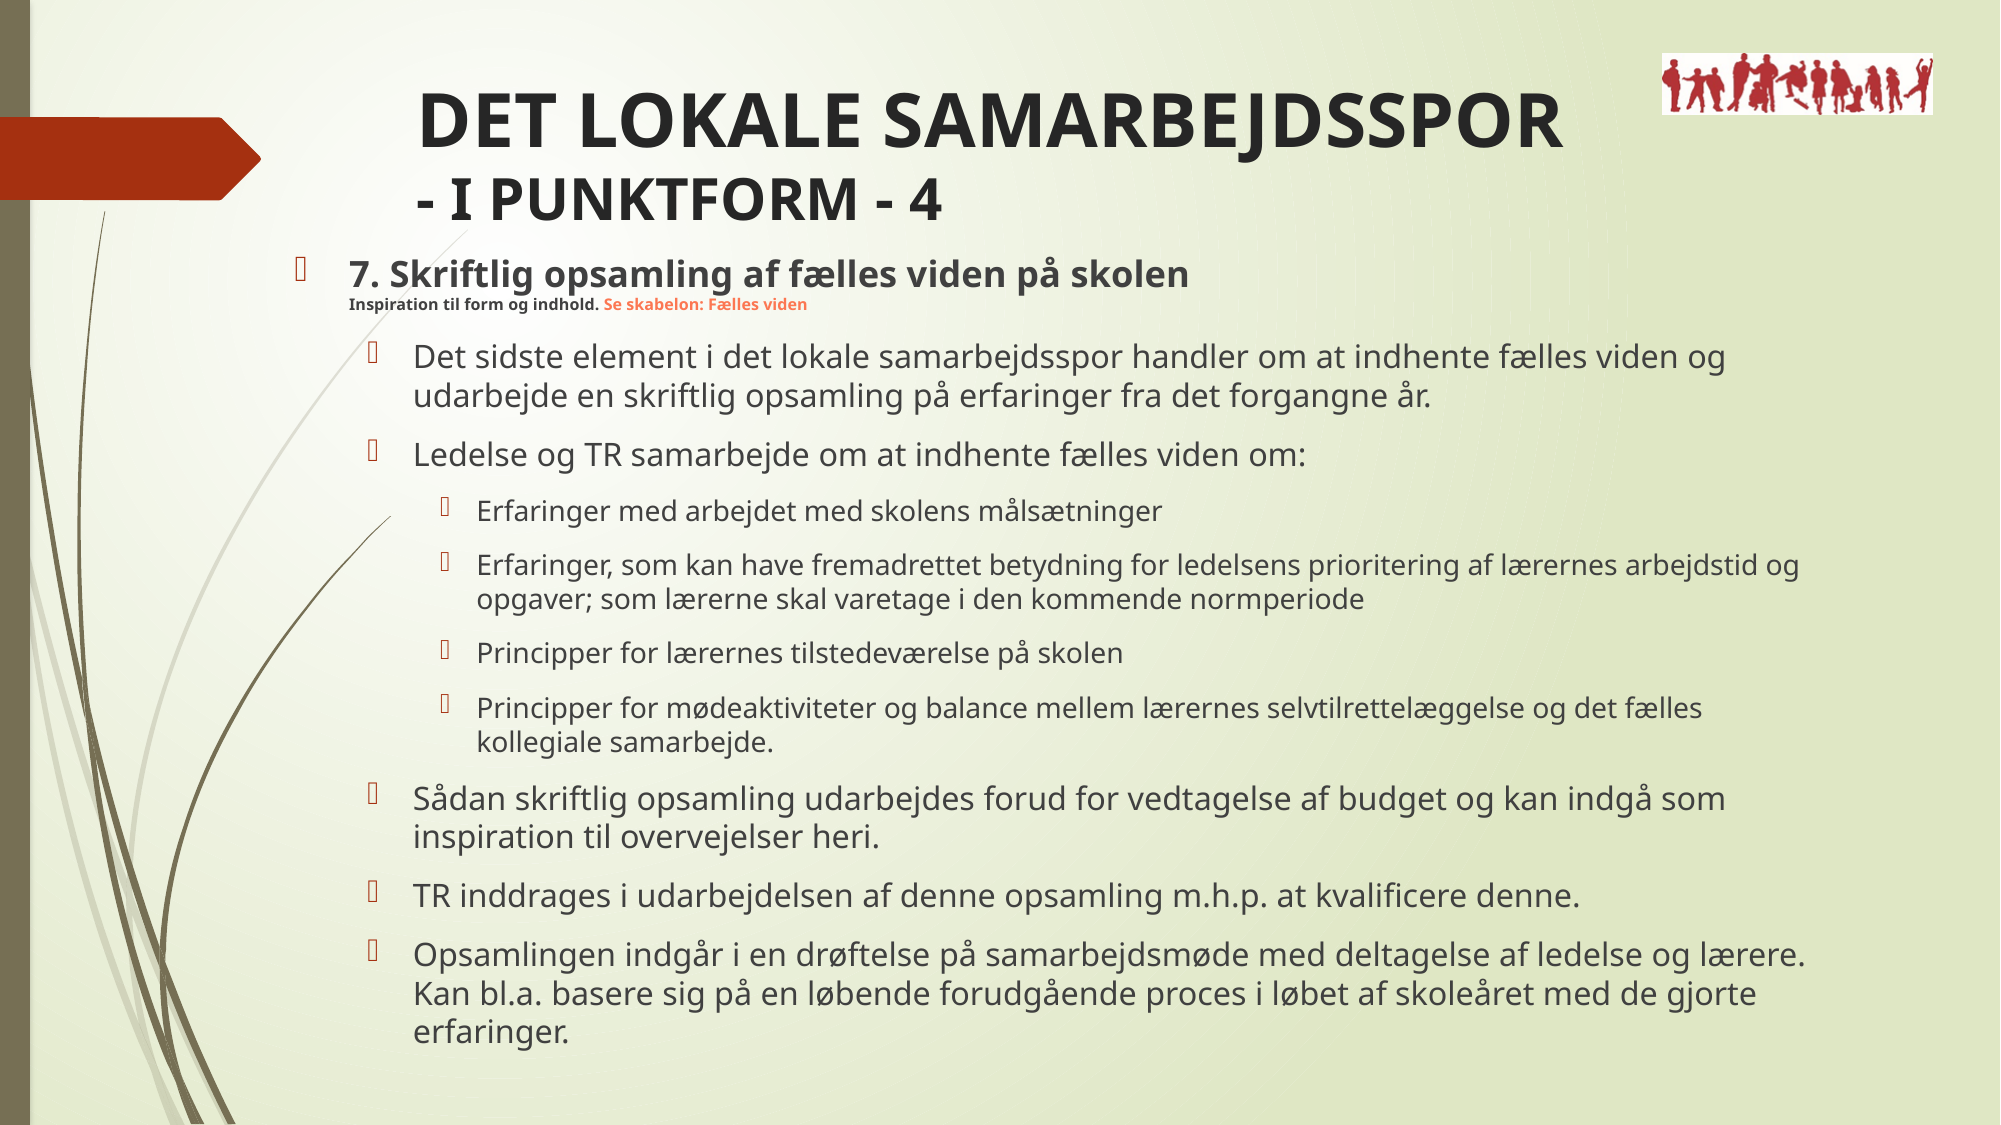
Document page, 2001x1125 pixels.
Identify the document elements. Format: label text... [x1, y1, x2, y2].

list 7. Skriftlig opsamling af fælles viden på skolen Inspiration til form og indhold. Se skabelon: Fælles viden Det sidste element i det lokale samarbejdsspor handler om at indhente fælles viden og udarbejde en skriftlig opsamling på erfaringer fra det forgangne år. Ledelse og TR samarbejde om at indhente fælles viden om: Erfaringer med arbejdet med skolens målsætninger Erfaringer, som kan have fremadrettet betydning for ledelsens prioritering af lærernes arbejdstid og opgaver; som lærerne skal varetage i den kommende normperiode Principper for lærernes tilstedeværelse på skolen Principper for mødeaktiviteter og balance mellem lærernes selvtilrettelæggelse og det fælles kollegiale samarbejde. Sådan skriftlig opsamling udarbejdes forud for vedtagelse af budget og kan indgå som inspiration til overvejelser heri. TR inddrages i udarbejdelsen af denne opsamling m.h.p. at kvalificere denne. Opsamlingen indgår i en drøftelse på samarbejdsmøde med deltagelse af ledelse og lærere. Kan bl.a. basere sig på en løbende forudgående proces i løbet af skoleåret med de gjorte erfaringer. [279, 243, 1845, 1061]
title DET LOKALE SAMARBEJDSSPOR - I PUNKTFORM - 4 [401, 64, 1864, 275]
picture [1662, 53, 1934, 116]
